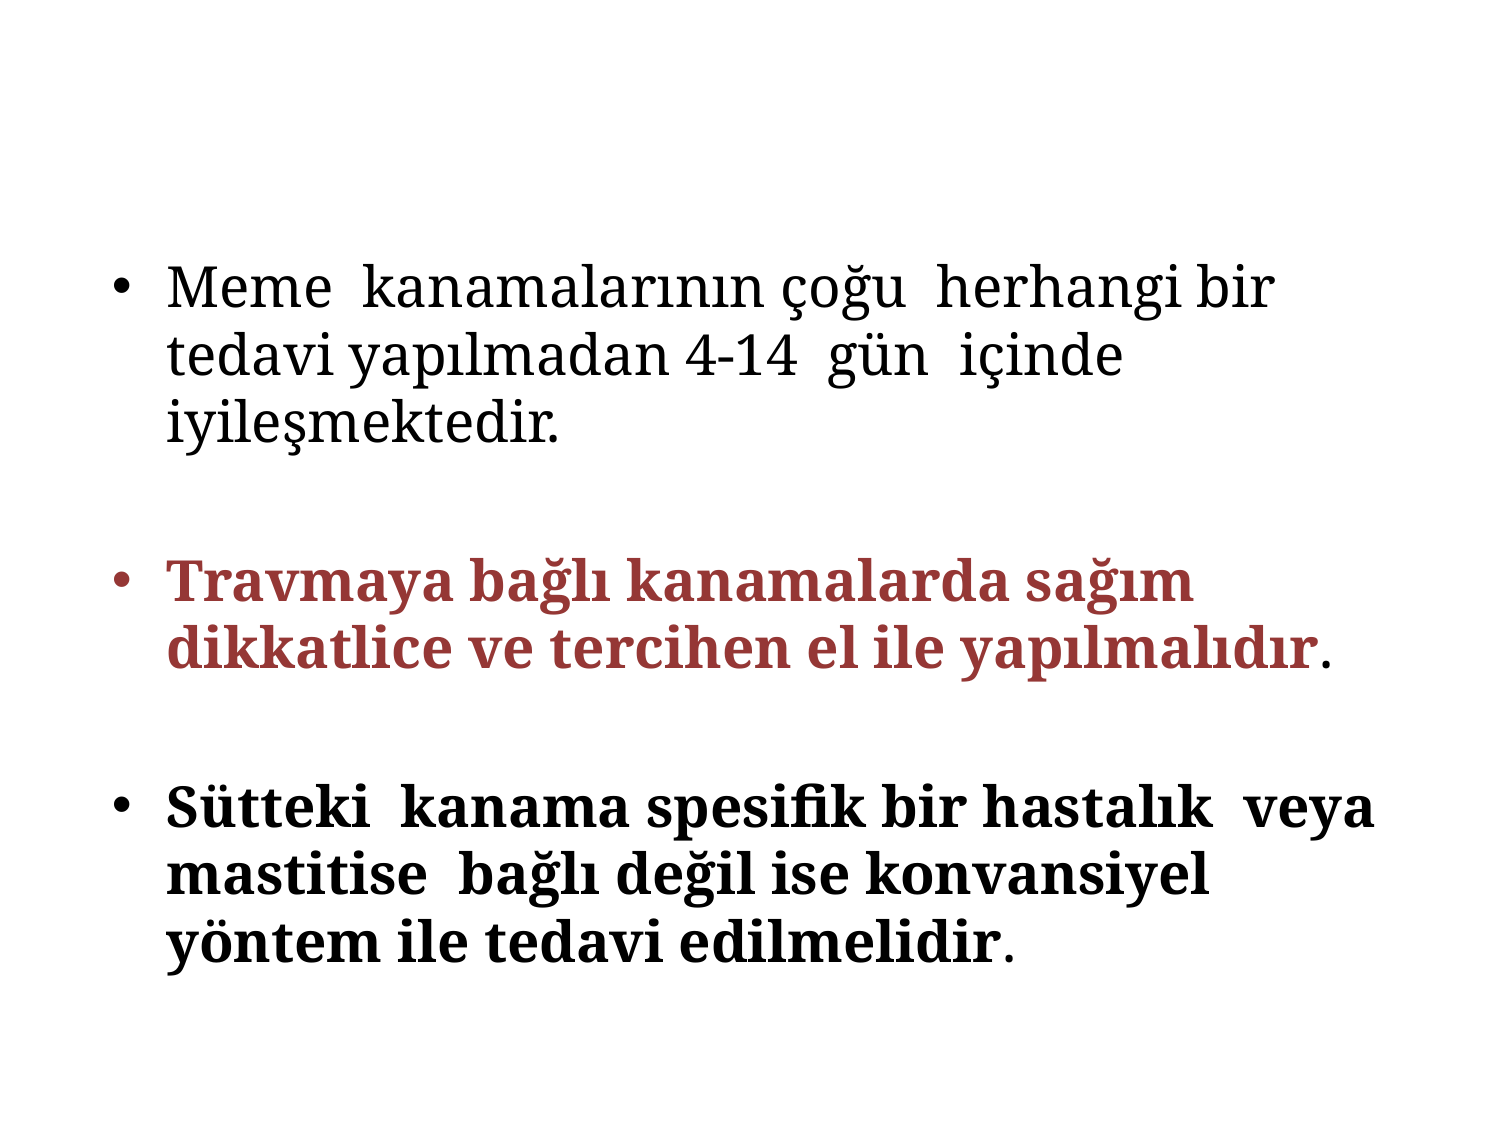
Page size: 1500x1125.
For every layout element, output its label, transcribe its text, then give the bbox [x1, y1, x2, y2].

list Meme kanamalarının çoğu herhangi bir tedavi yapılmadan 4-14 gün içinde iyileşmektedir. Travmaya bağlı kanamalarda sağım dikkatlice ve tercihen el ile yapılmalıdır. Sütteki kanama spesifik bir hastalık veya mastitise bağlı değil ise konvansiyel yöntem ile tedavi edilmelidir. [96, 243, 1447, 986]
